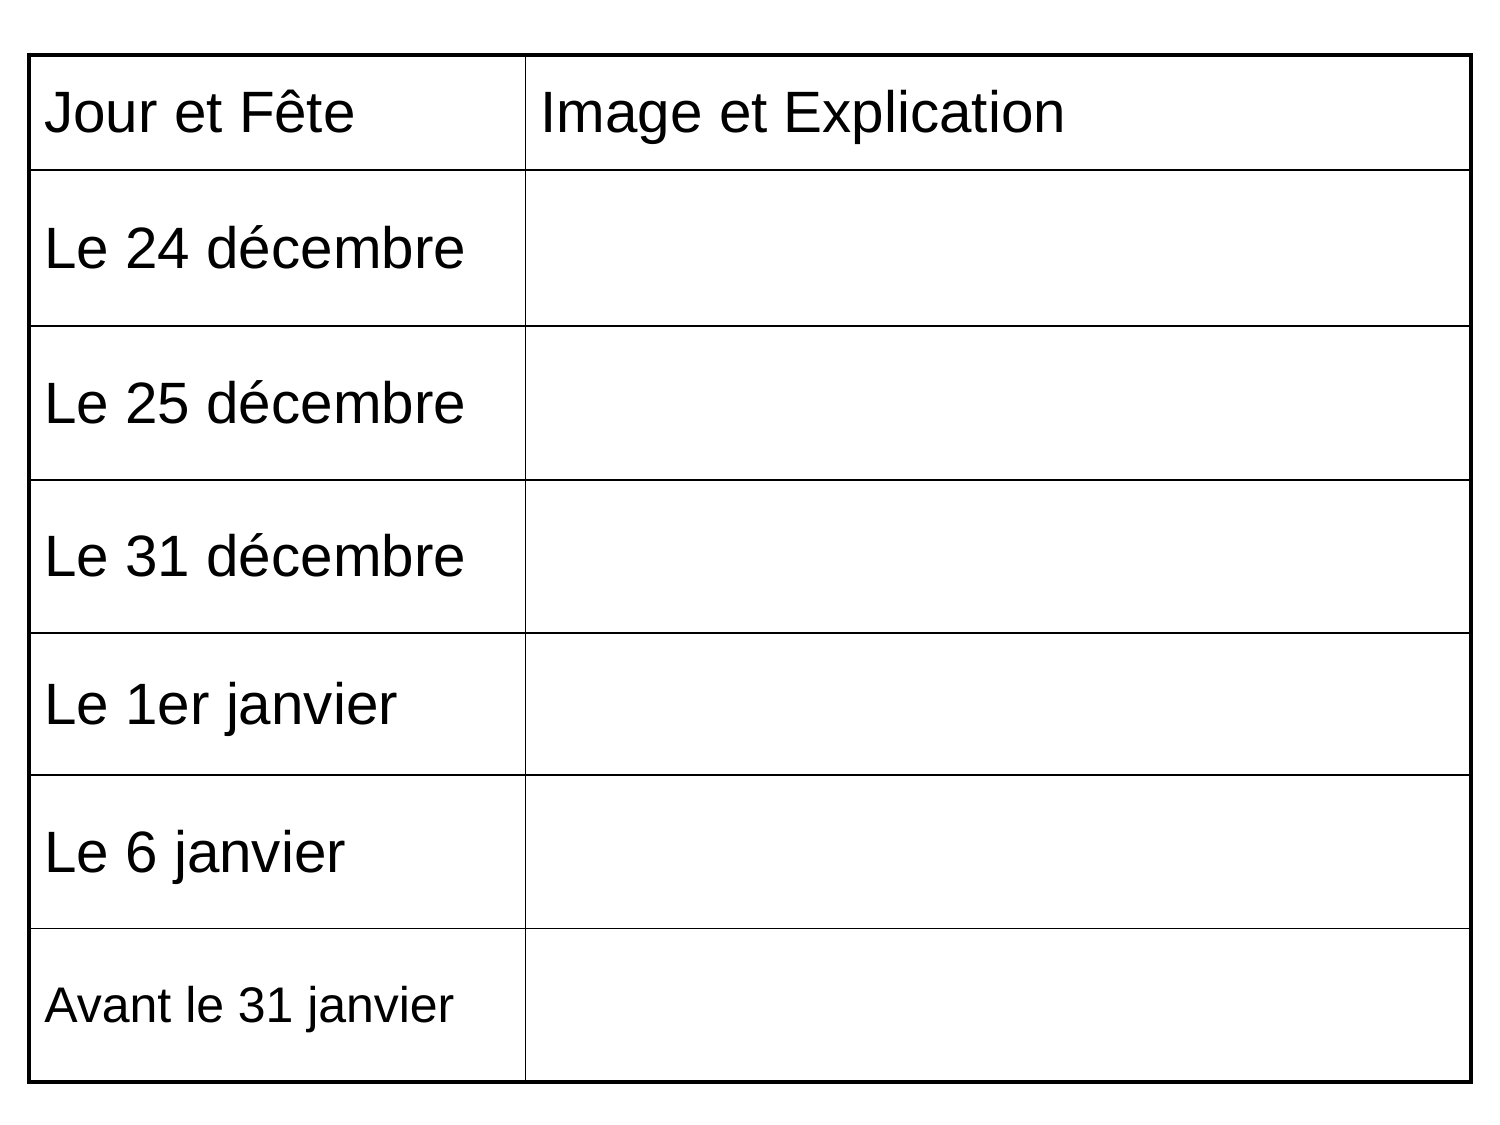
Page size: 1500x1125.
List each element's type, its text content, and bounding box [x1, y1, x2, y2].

table_cell [526, 929, 1469, 1080]
table_header Jour et Fête [31, 57, 525, 169]
table_cell [526, 776, 1469, 928]
table_cell [526, 634, 1469, 774]
table_cell Le 1er janvier [31, 634, 525, 774]
table_cell [526, 171, 1469, 325]
table_cell Le 24 décembre [31, 171, 525, 325]
table_cell Le 6 janvier [31, 776, 525, 928]
table_cell Avant le 31 janvier [31, 929, 525, 1080]
table_cell [526, 481, 1469, 632]
table_header Image et Explication [526, 57, 1469, 169]
table_cell [526, 327, 1469, 479]
table_cell Le 31 décembre [31, 481, 525, 632]
table_cell Le 25 décembre [31, 327, 525, 479]
